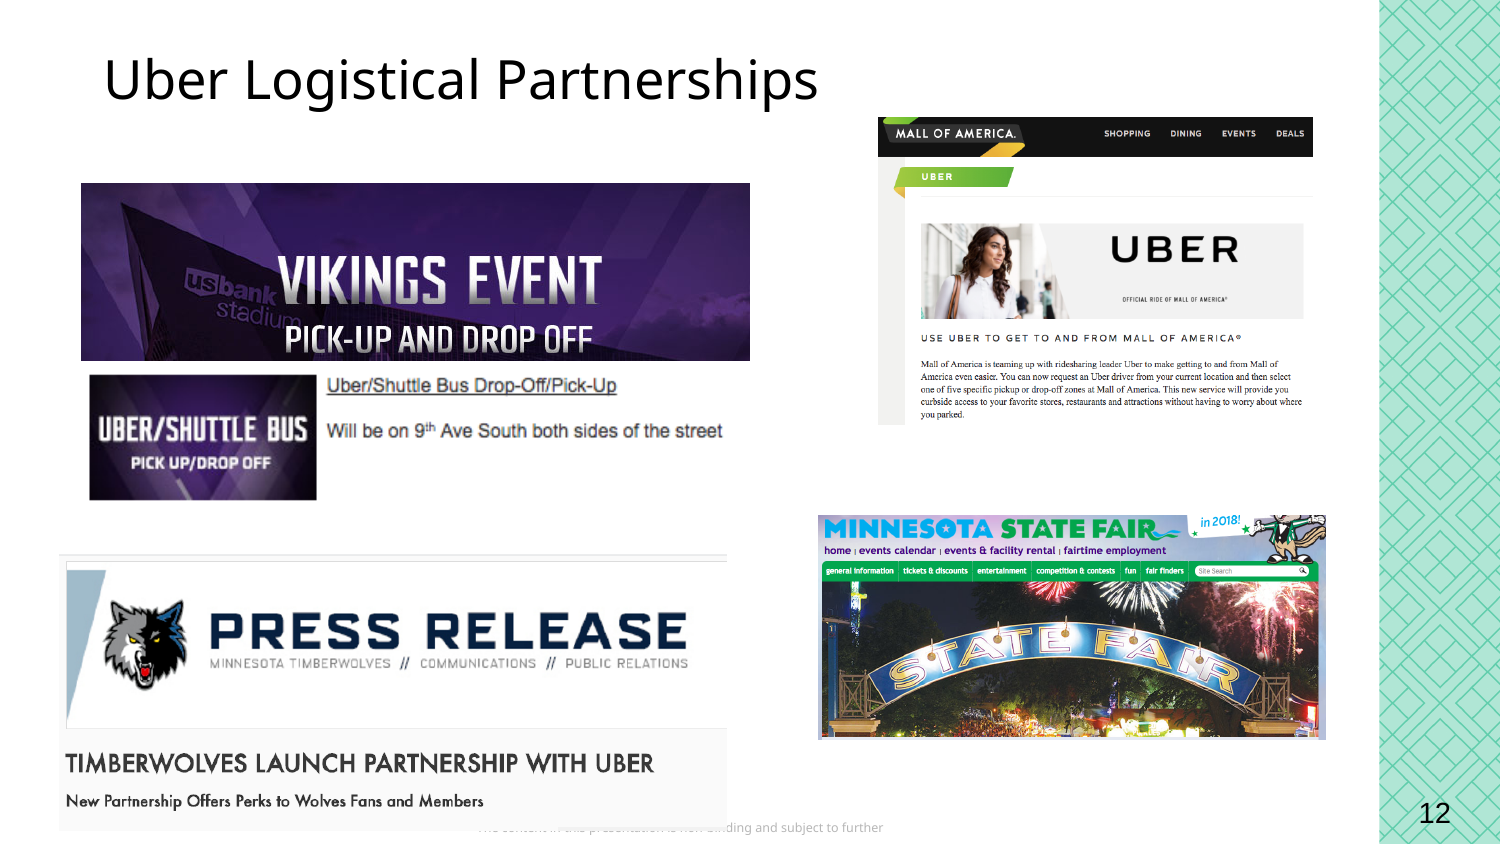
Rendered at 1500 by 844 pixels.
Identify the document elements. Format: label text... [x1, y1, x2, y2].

slide_number 12 [1403, 779, 1494, 844]
picture [1379, 0, 1500, 844]
text_box The content in this presentation is non-binding and subject to further discussion [729, 797, 954, 833]
picture [818, 515, 1327, 740]
picture [71, 182, 760, 525]
picture [58, 554, 727, 831]
title Uber Logistical Partnerships [97, 40, 1093, 184]
picture [878, 117, 1313, 425]
